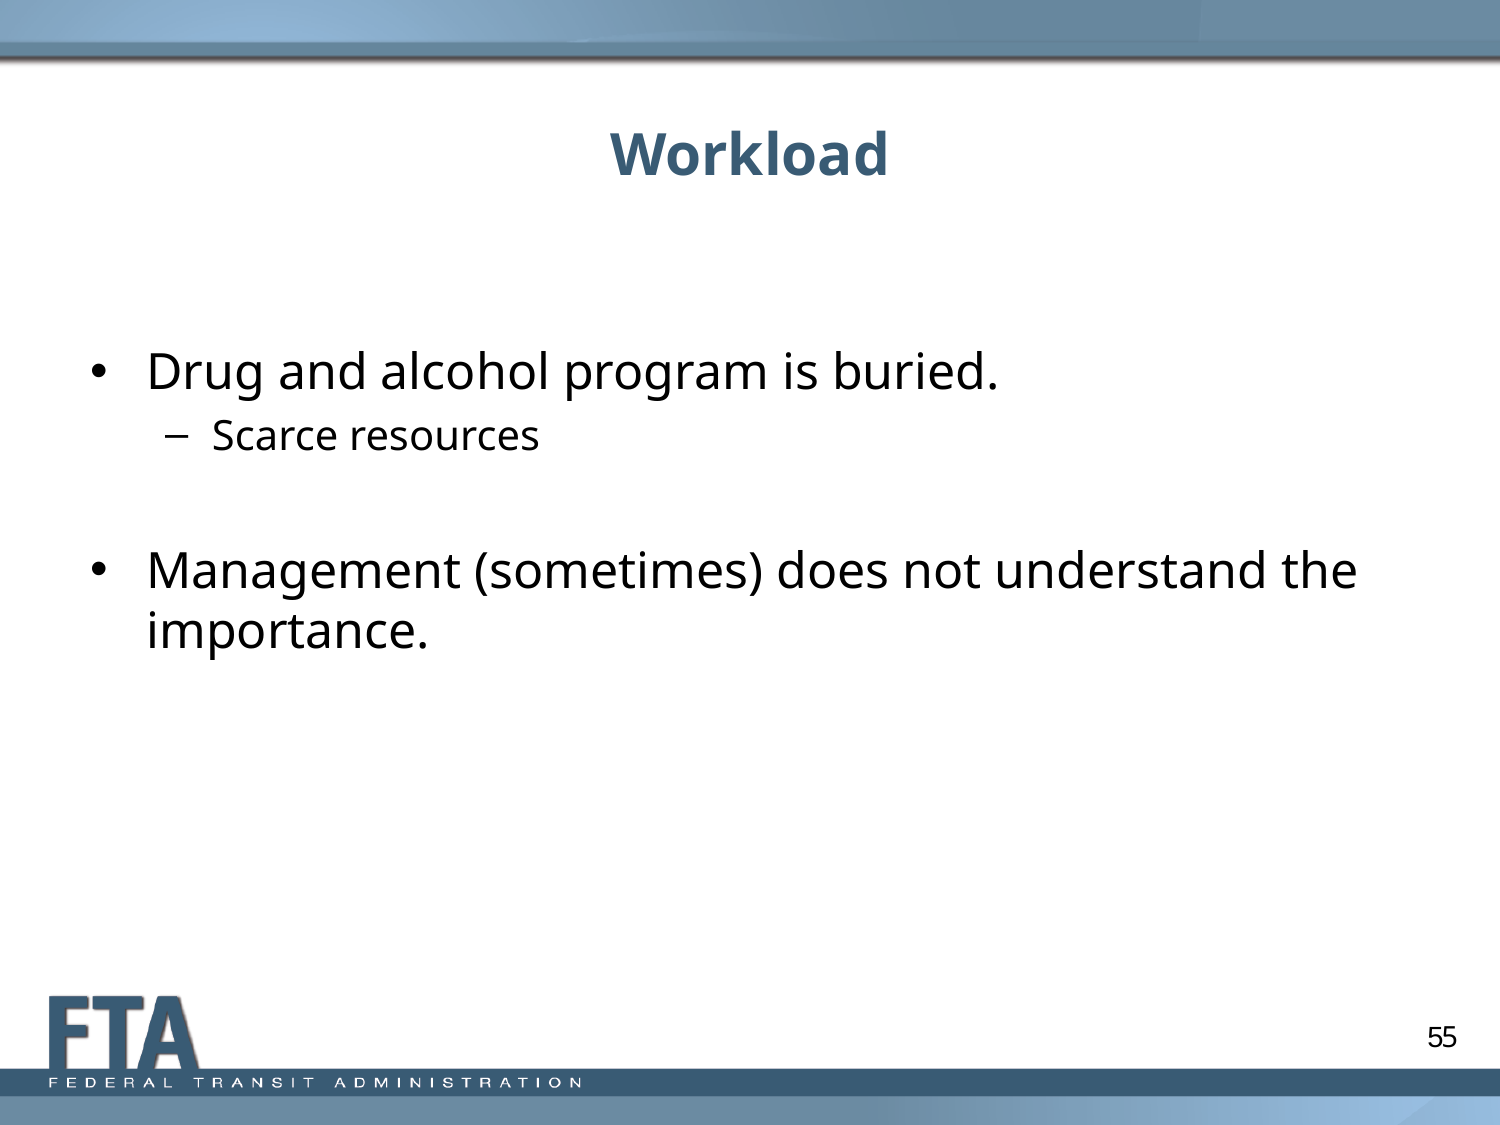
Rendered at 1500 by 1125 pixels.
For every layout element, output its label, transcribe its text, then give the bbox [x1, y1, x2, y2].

picture [0, 992, 1500, 1125]
title Workload [74, 71, 1426, 233]
list Drug and alcohol program is buried. Scarce resources Management (sometimes) does not understand the importance. [74, 262, 1426, 1006]
picture [0, 0, 1500, 75]
slide_number 5 [1412, 1010, 1500, 1125]
